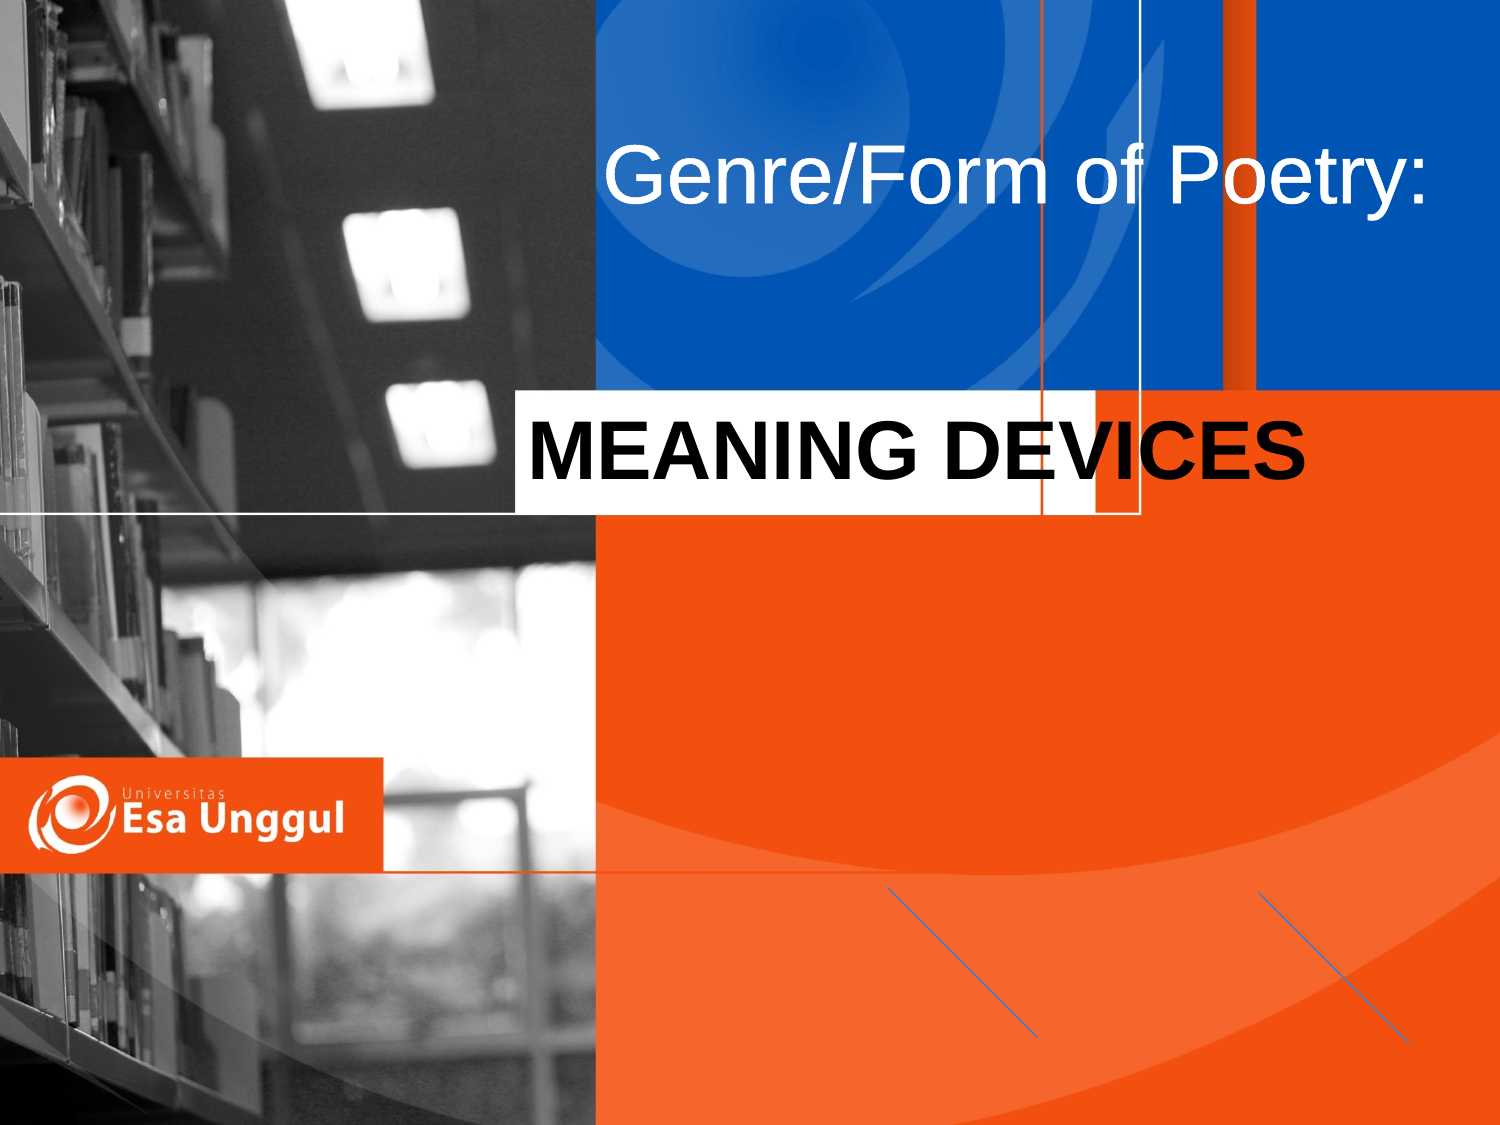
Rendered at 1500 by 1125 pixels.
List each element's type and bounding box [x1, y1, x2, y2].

text_box [1258, 892, 1410, 1044]
picture [0, 0, 1500, 1125]
text_box [887, 887, 1038, 1038]
